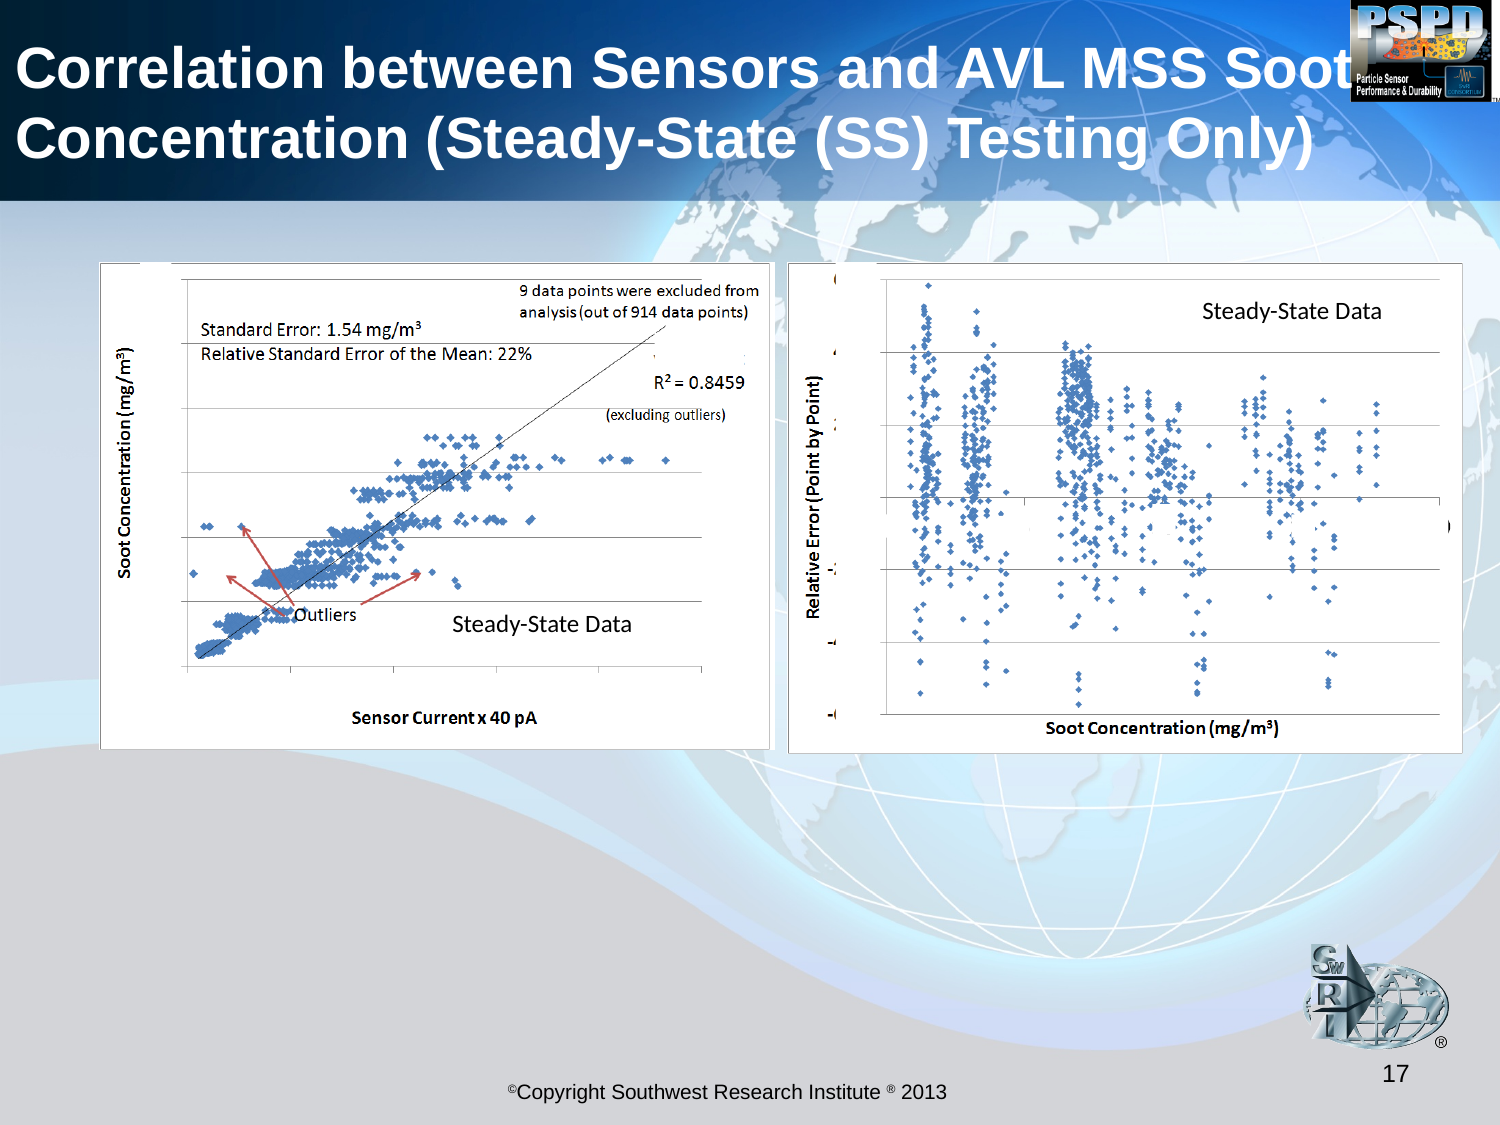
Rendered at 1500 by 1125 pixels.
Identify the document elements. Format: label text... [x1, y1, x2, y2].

slide_number 17 [1074, 1042, 1425, 1103]
title Correlation between Sensors and AVL MSS Soot Concentration (Steady-State (SS) Testing Only) [0, 0, 1438, 200]
picture [0, 0, 1500, 1125]
